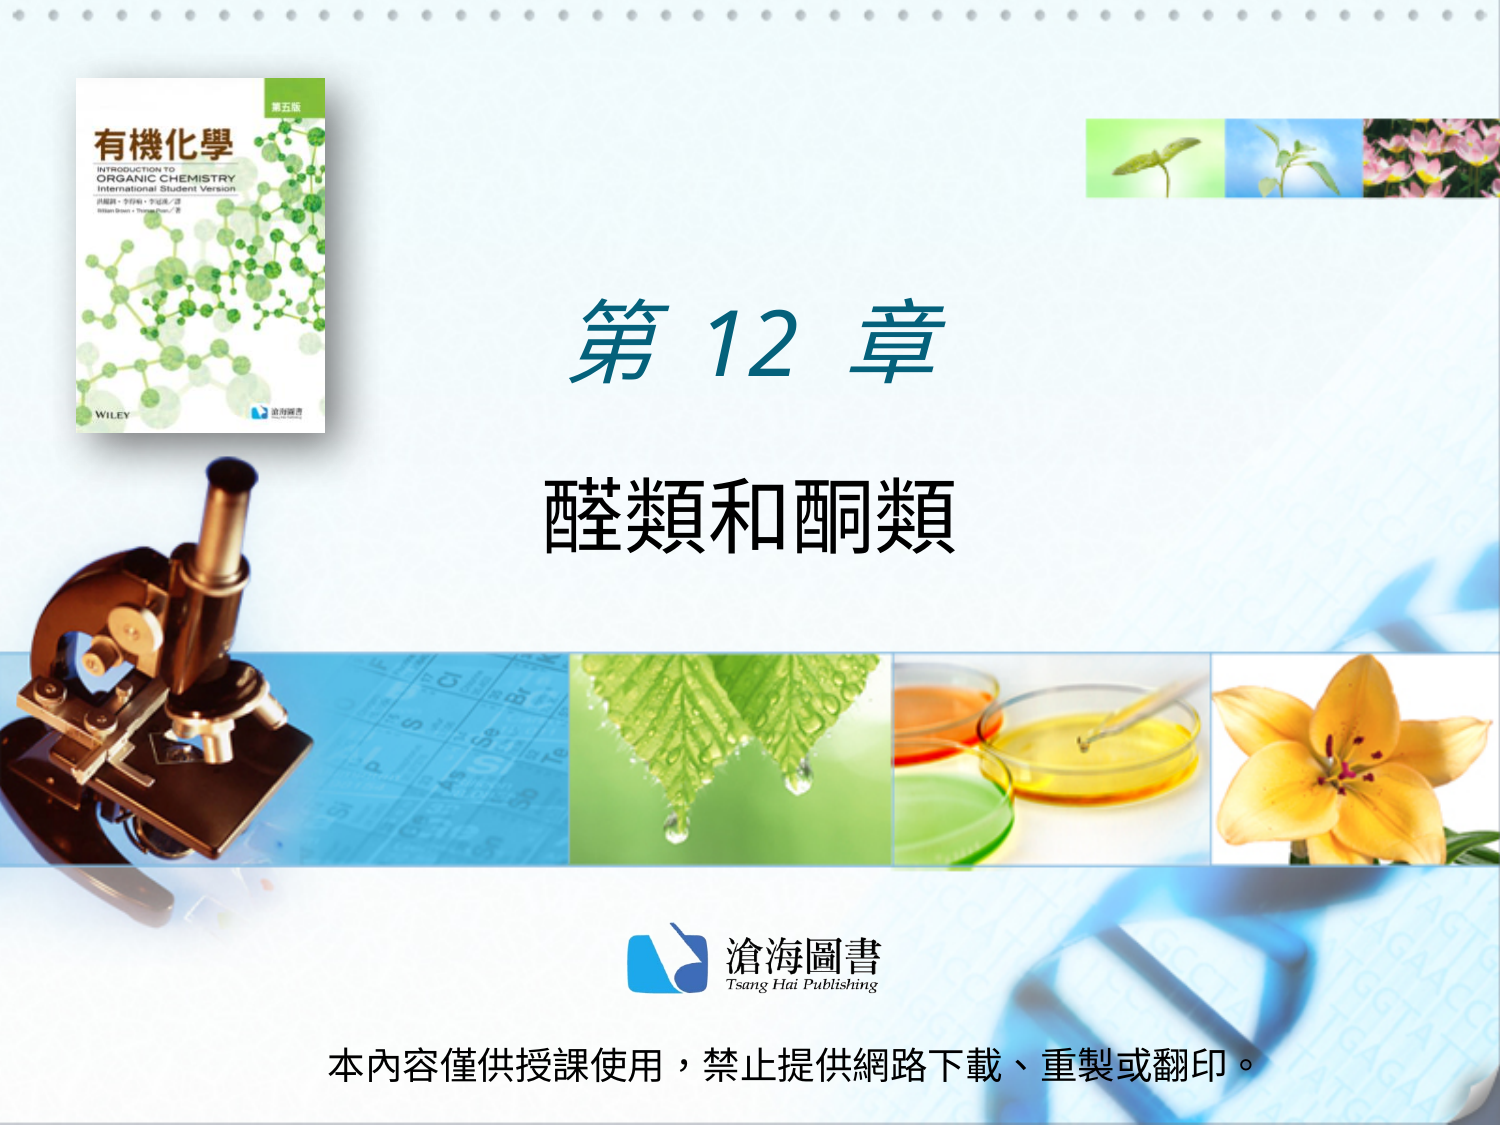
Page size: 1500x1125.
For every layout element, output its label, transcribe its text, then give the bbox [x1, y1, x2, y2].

subtitle 醛類和酮類 [225, 456, 1275, 609]
title 第 12 章 [75, 246, 1425, 434]
picture [0, 0, 1500, 1125]
